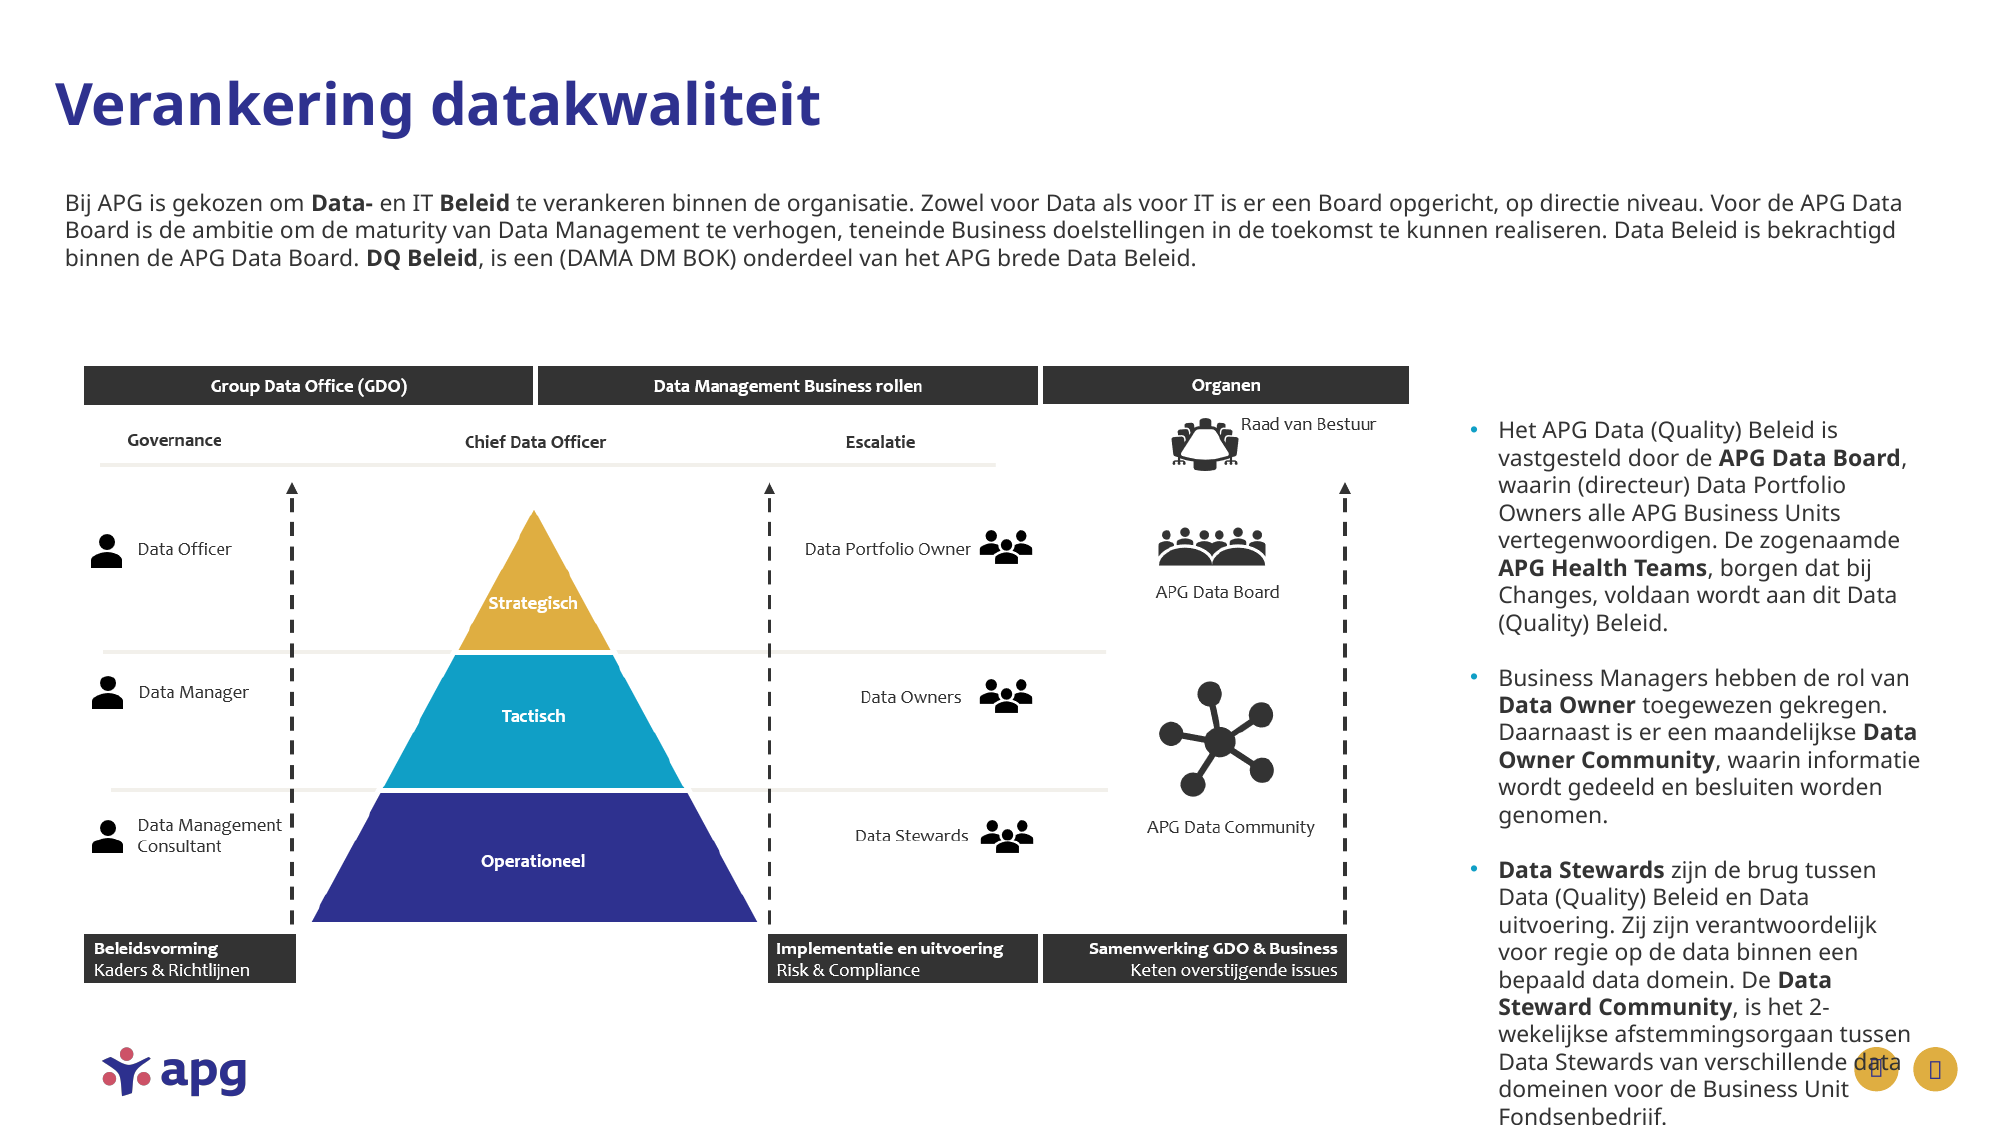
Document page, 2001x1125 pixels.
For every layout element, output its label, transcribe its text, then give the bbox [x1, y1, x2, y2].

text_box Bij APG is gekozen om Data- en IT Beleid te verankeren binnen de organisatie. Zowel voor Data als voor IT is er een Board opgericht, op directie niveau. Voor de APG Data Board is de ambitie om de maturity van Data Management te verhogen, teneinde Business doelstellingen in de toekomst te kunnen realiseren. Data Beleid is bekrachtigd binnen de APG Data Board. DQ Beleid, is een (DAMA DM BOK) onderdeel van het APG brede Data Beleid. [52, 176, 1962, 312]
text_box Het APG Data (Quality) Beleid is vastgesteld door de APG Data Board, waarin (directeur) Data Portfolio Owners alle APG Business Units vertegenwoordigen. De zogenaamde APG Health Teams, borgen dat bij Changes, voldaan wordt aan dit Data (Quality) Beleid. Business Managers hebben de rol van Data Owner toegewezen gekregen. Daarnaast is er een maandelijkse Data Owner Community, waarin informatie wordt gedeeld en besluiten worden genomen. Data Stewards zijn de brug tussen Data (Quality) Beleid en Data uitvoering. Zij zijn verantwoordelijk voor regie op de data binnen een bepaald data domein. De Data Steward Community, is het 2-wekelijkse afstemmingsorgaan tussen Data Stewards van verschillende data domeinen voor de Business Unit Fondsenbedrijf. [1457, 403, 1944, 1003]
title Verankering datakwaliteit [55, 32, 1458, 157]
picture [70, 353, 1420, 1003]
picture [76, 1030, 272, 1120]
